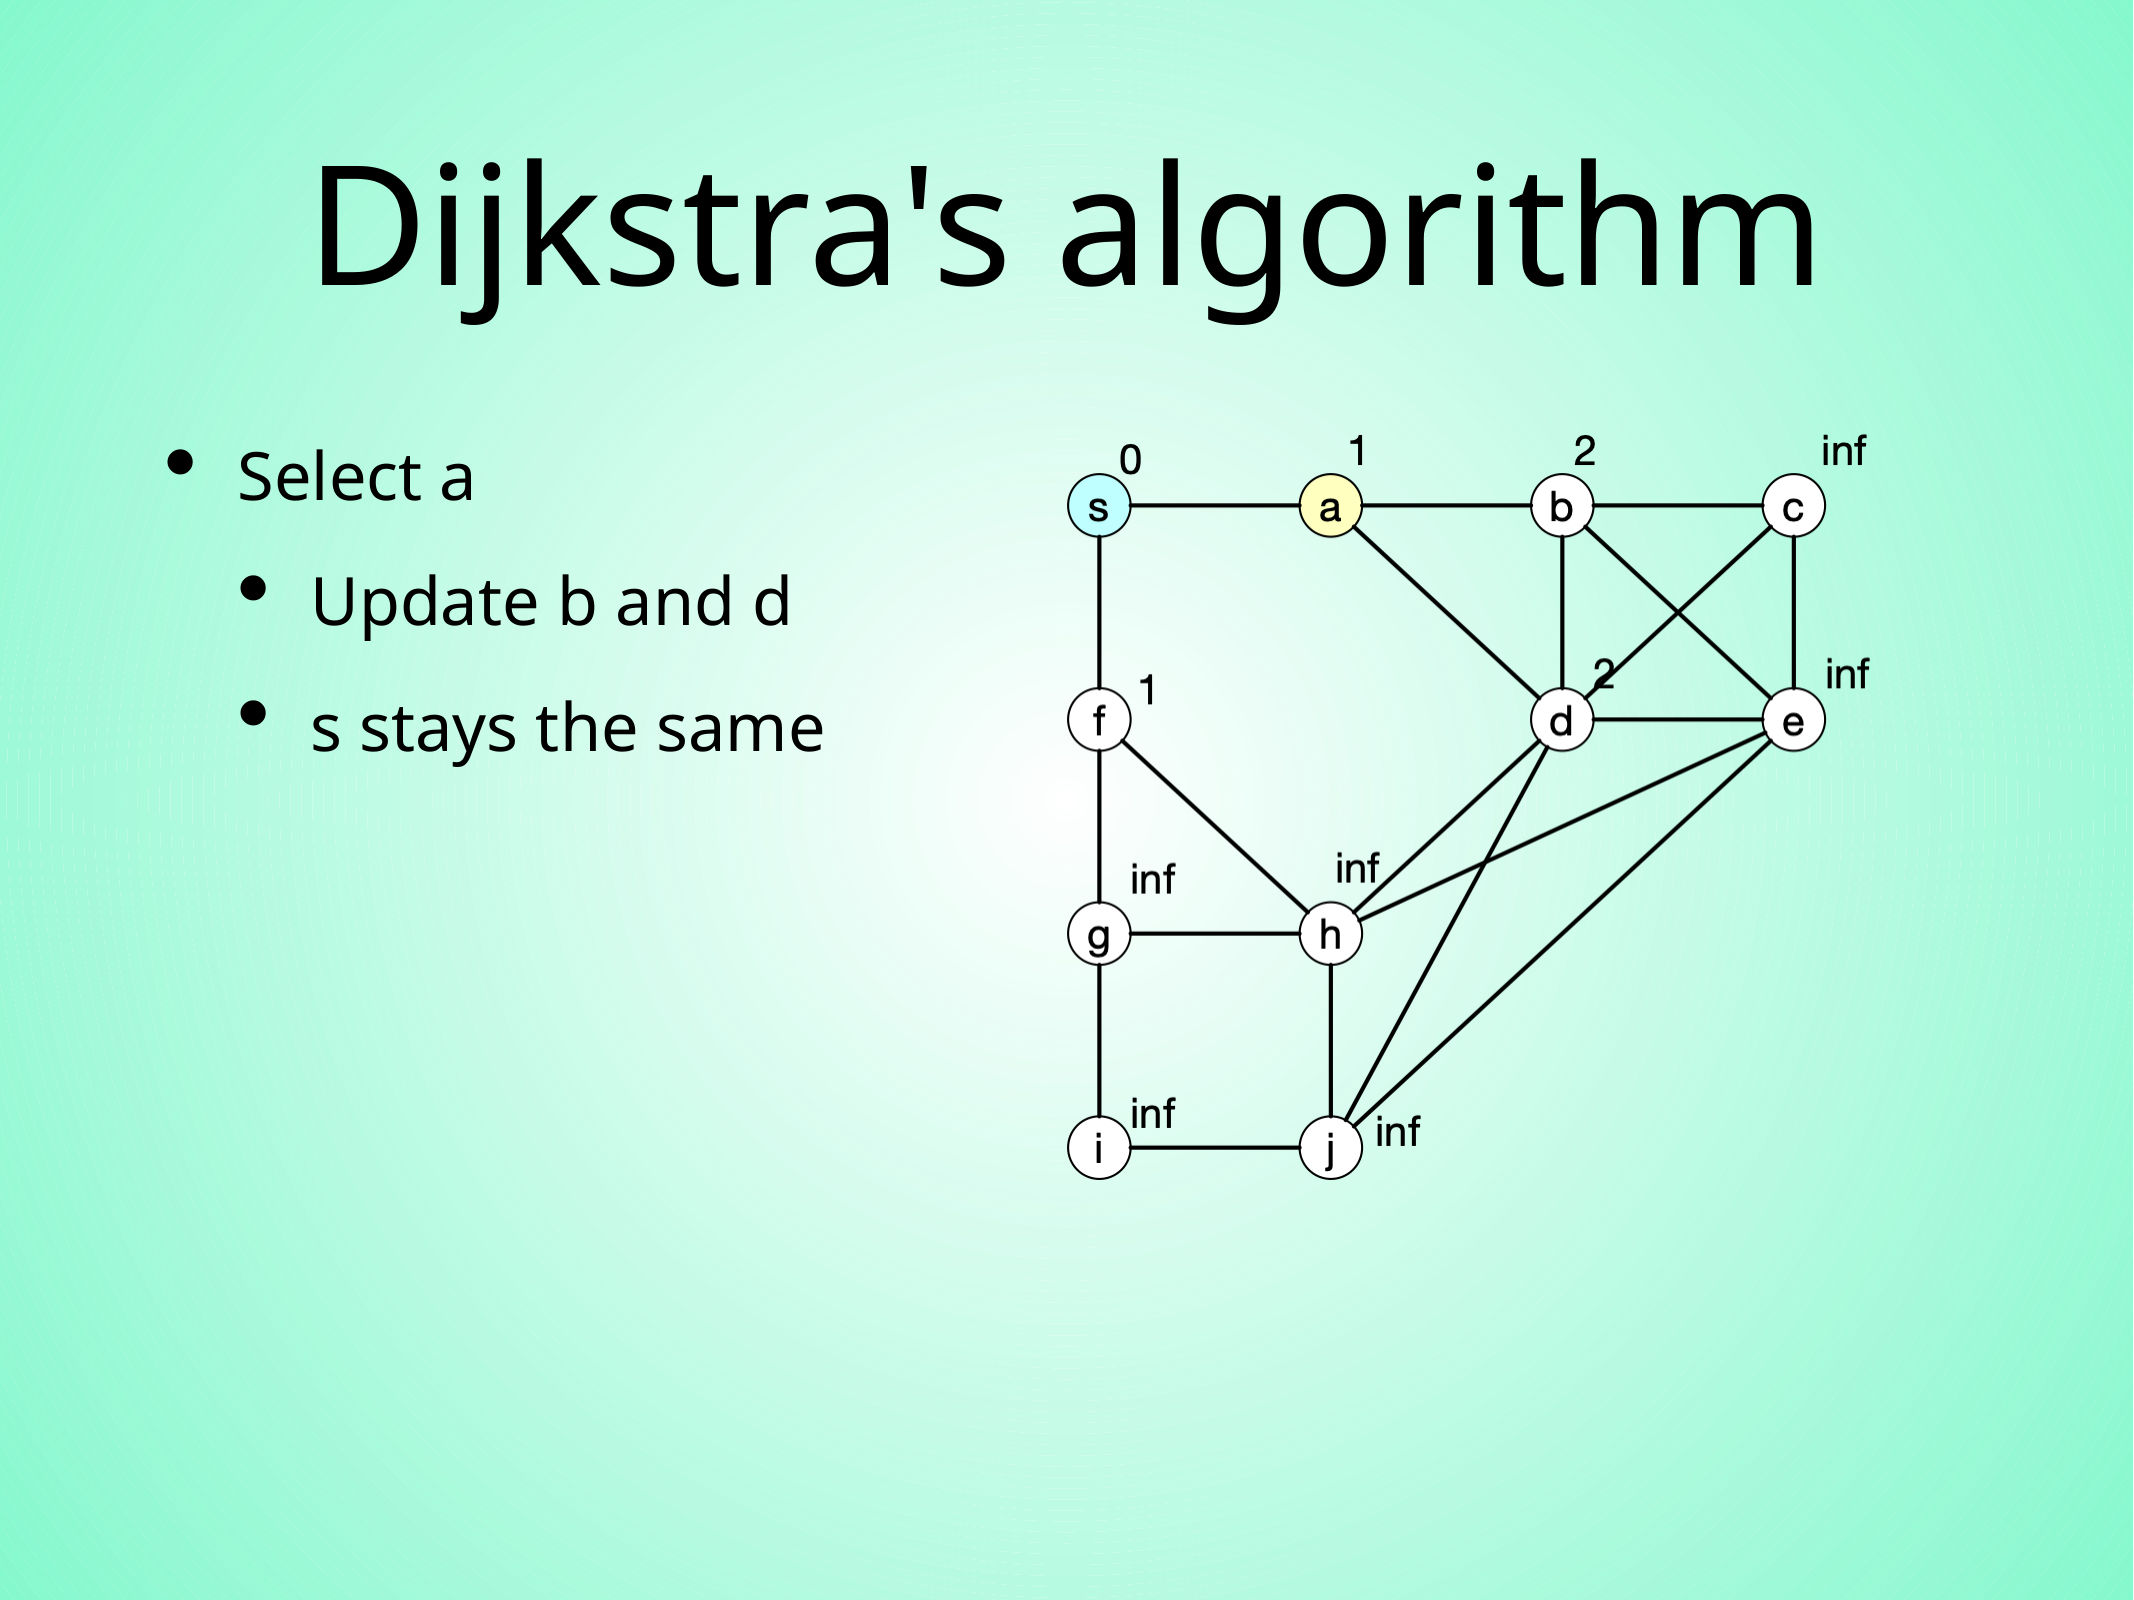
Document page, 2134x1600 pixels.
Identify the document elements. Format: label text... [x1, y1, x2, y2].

list Select a Update b and d s stays the same [155, 424, 956, 1457]
title Dijkstra's algorithm [155, 41, 1978, 397]
picture [1066, 424, 1872, 1180]
